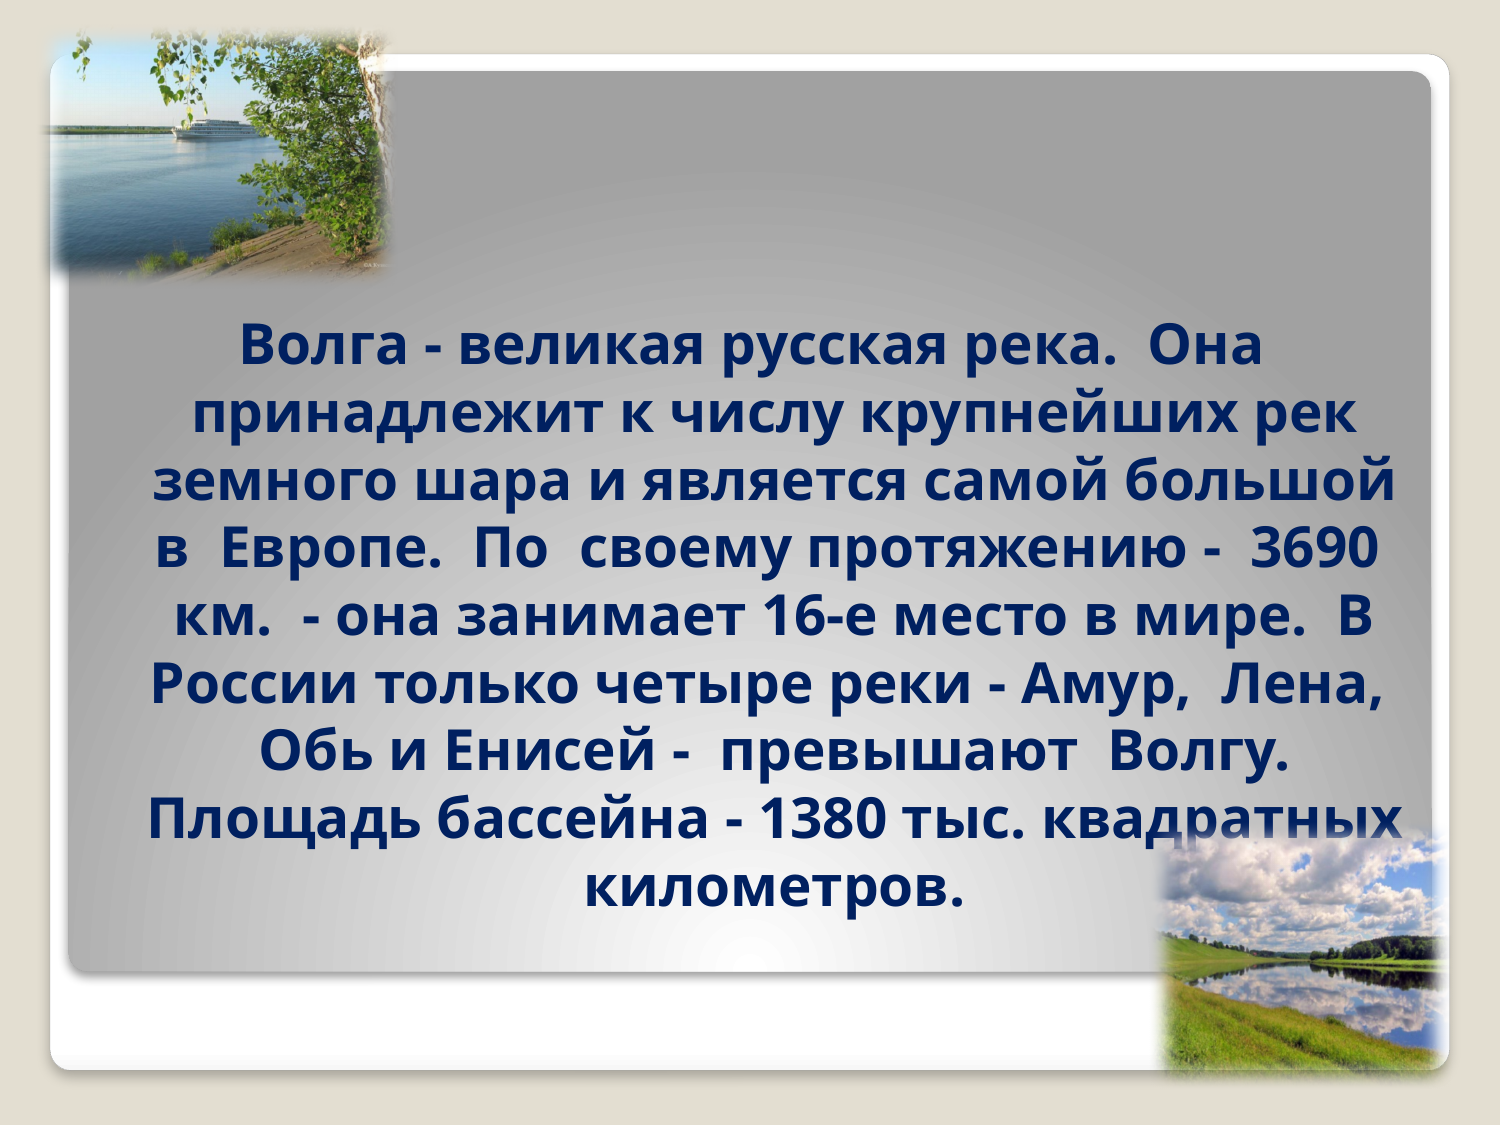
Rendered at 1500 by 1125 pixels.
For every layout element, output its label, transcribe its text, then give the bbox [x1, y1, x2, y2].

picture [1148, 820, 1454, 1091]
picture [34, 23, 399, 291]
list Волга - великая русская река. Она принадлежит к числу крупнейших рек земного шара и является самой большой в Европе. По своему протяжению - 3690 км. - она занимает 16-е место в мире. В России только четыре реки - Амур, Лена, Обь и Енисей - превышают Волгу. Площадь бассейна - 1380 тыс. квадратных километров. [58, 292, 1430, 926]
